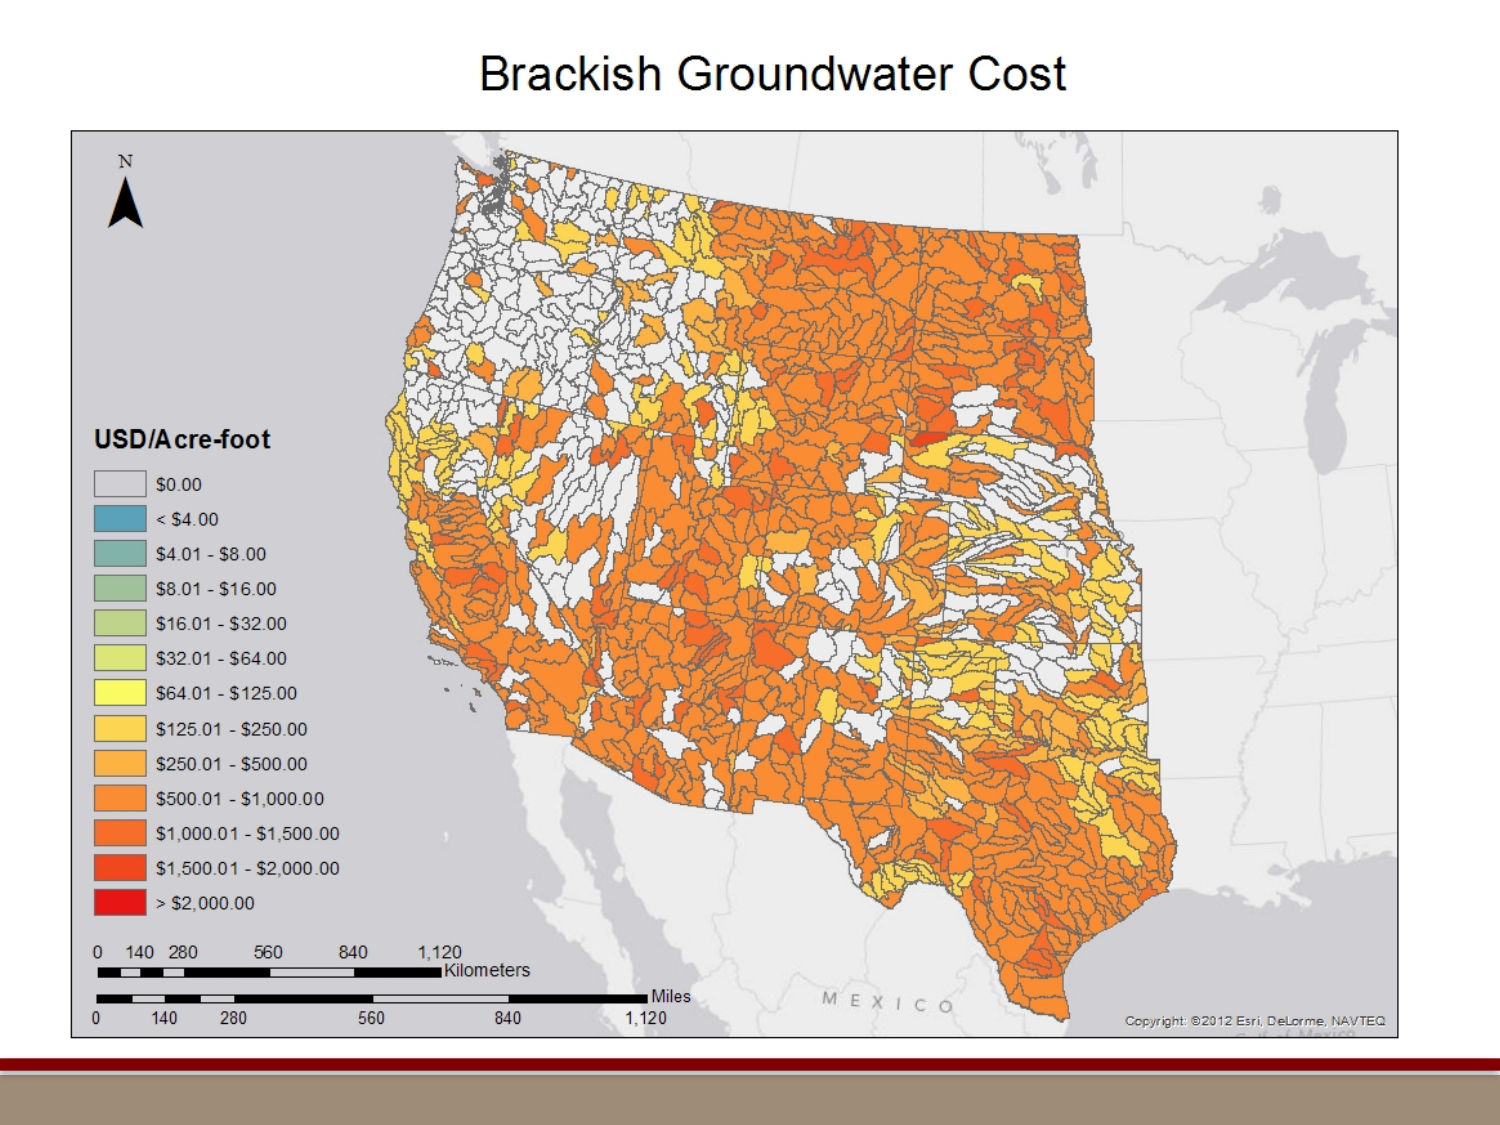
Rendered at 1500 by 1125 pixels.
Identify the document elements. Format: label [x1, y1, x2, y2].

picture [58, 0, 1418, 1051]
